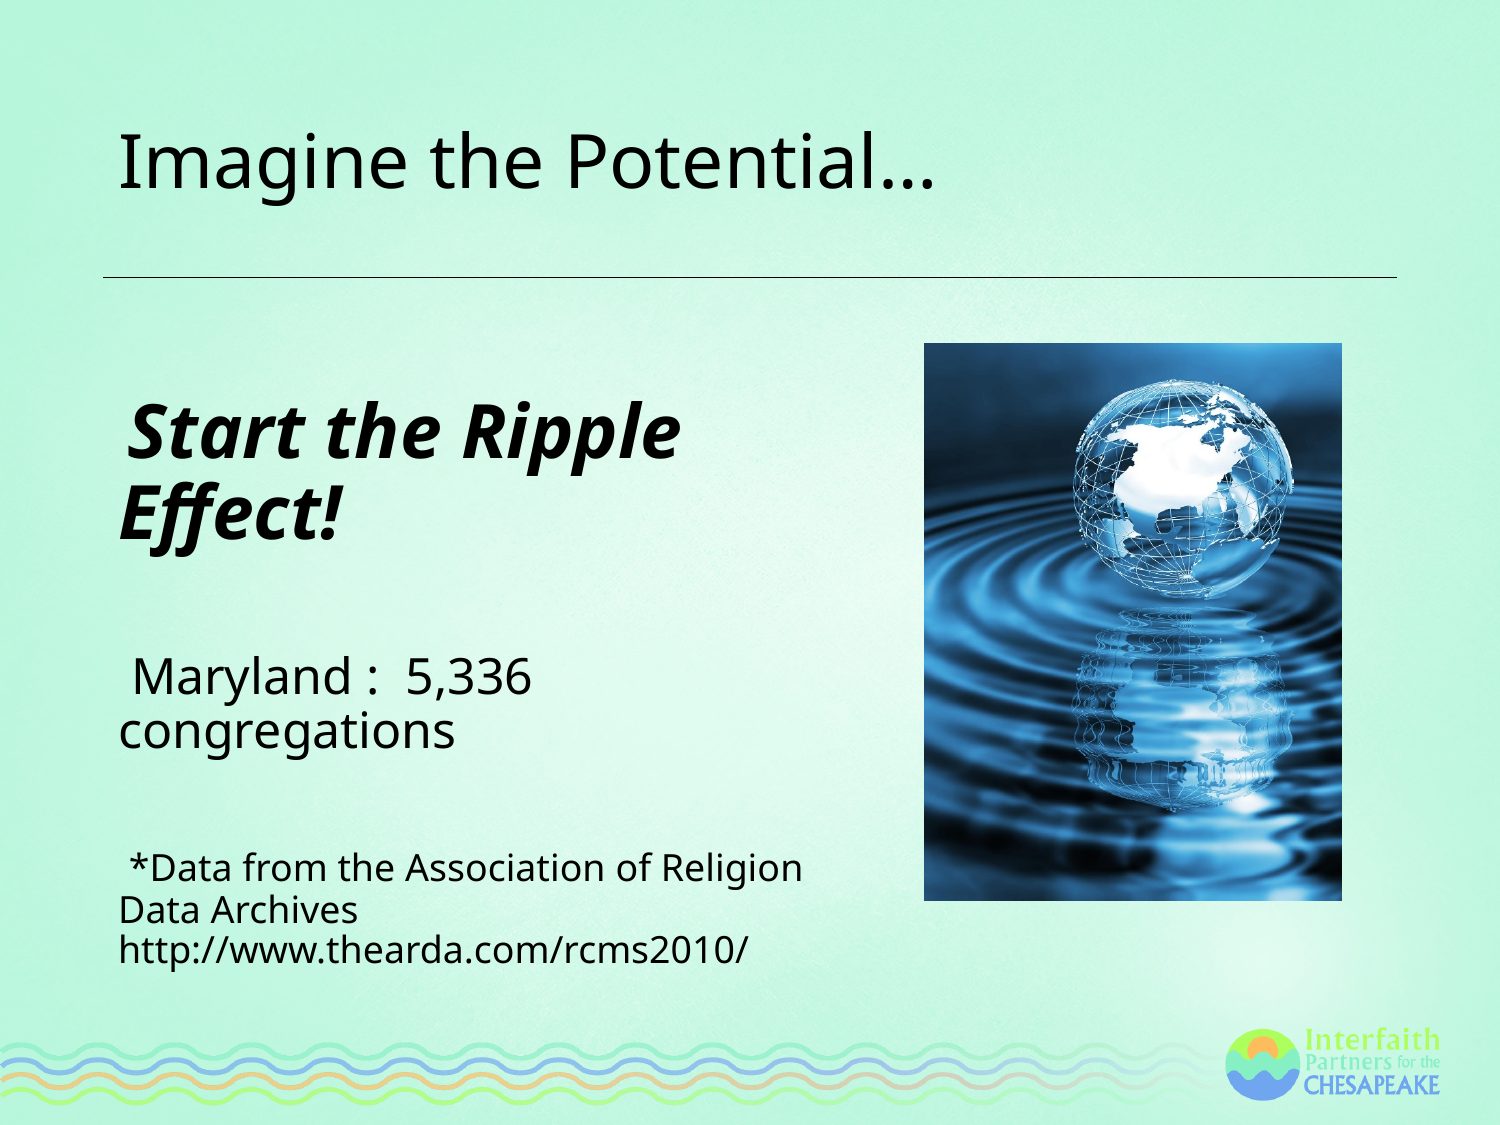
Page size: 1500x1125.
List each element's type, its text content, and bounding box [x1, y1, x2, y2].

title Imagine the Potential… [103, 55, 1397, 273]
picture [924, 343, 1342, 901]
list Start the Ripple Effect! Maryland : 5,336 congregations *Data from the Association of Religion Data Archives http://www.thearda.com/rcms2010/ [103, 386, 839, 1018]
